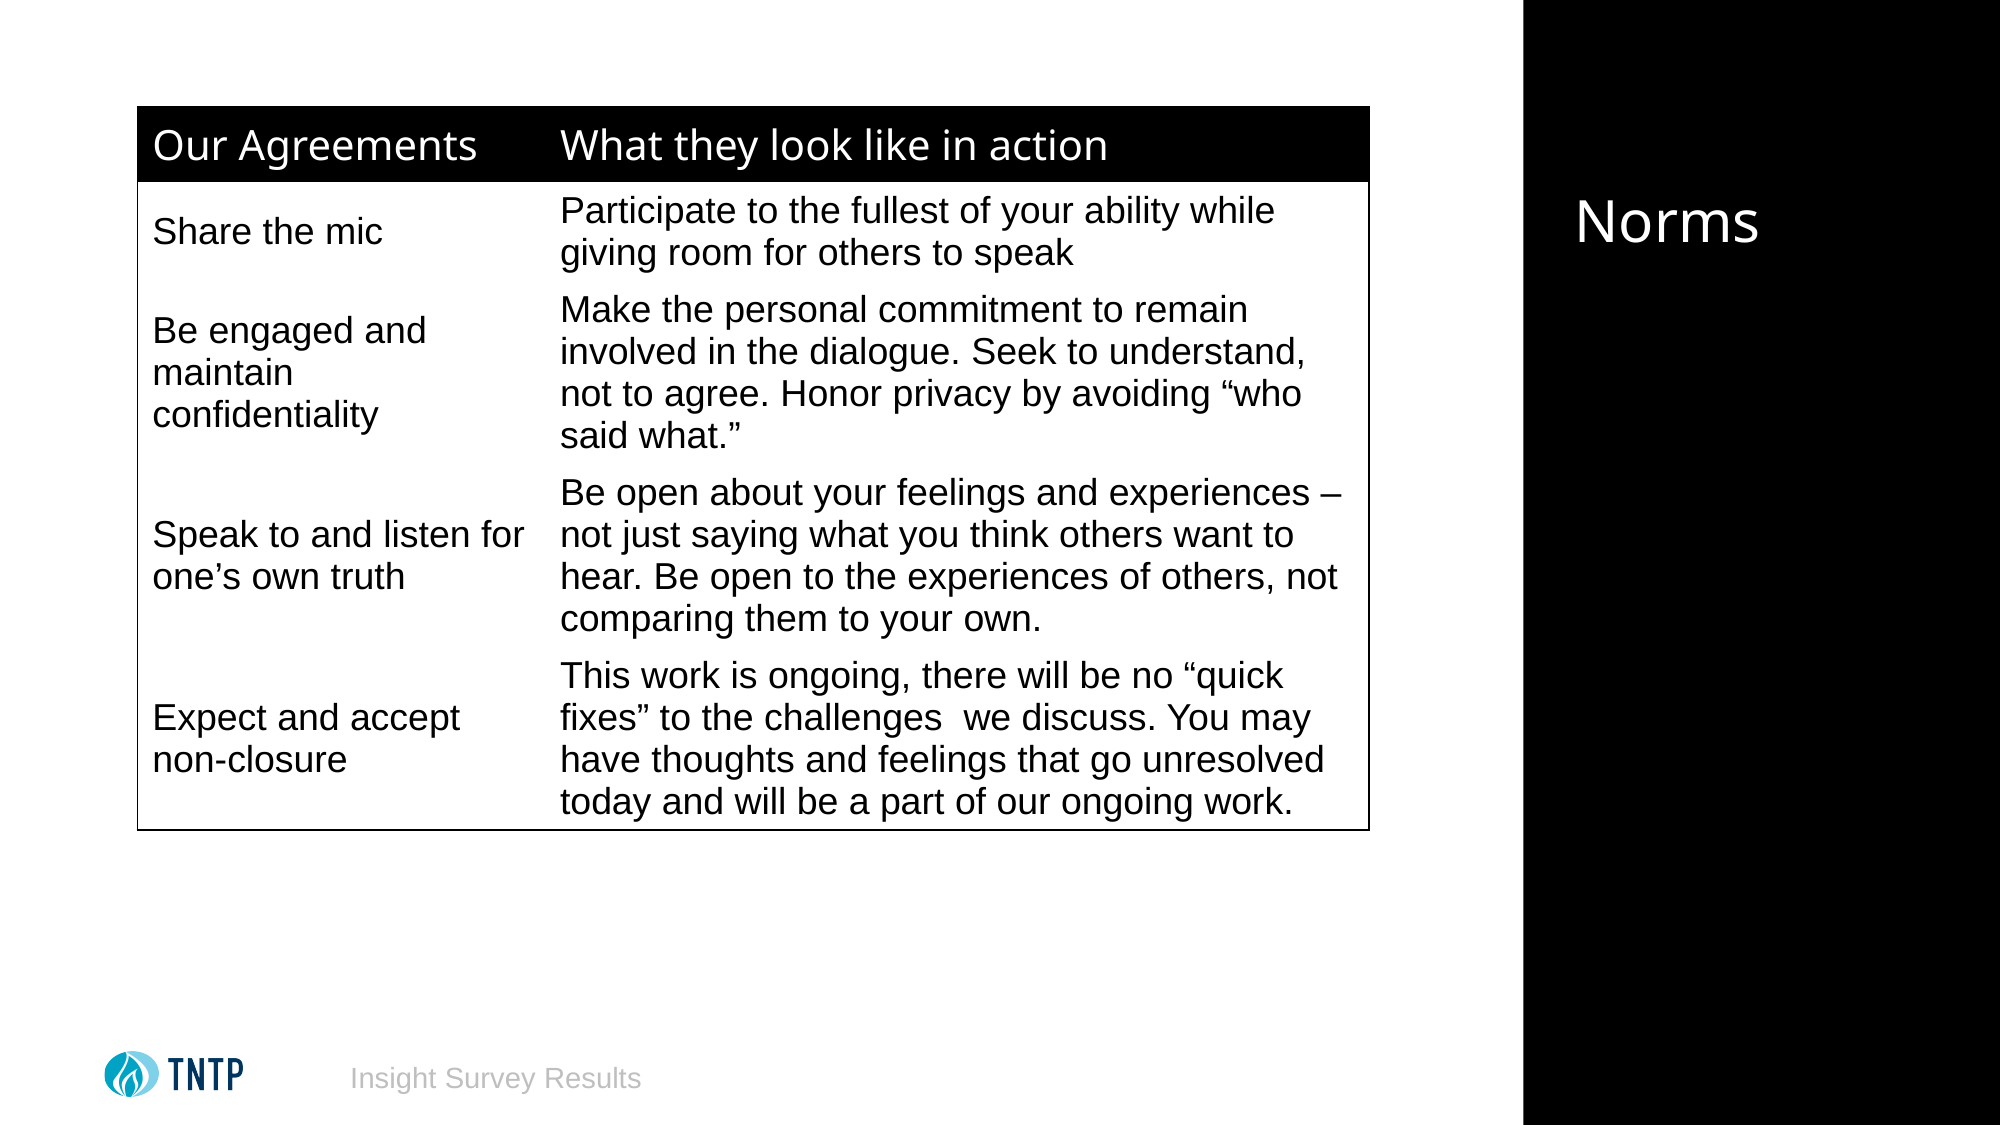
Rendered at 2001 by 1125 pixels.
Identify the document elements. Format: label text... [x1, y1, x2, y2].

table_cell Be engaged and maintain confidentiality [138, 281, 545, 464]
picture [104, 1051, 243, 1097]
table_cell Make the personal commitment to remain involved in the dialogue. Seek to understand, not to agree. Honor privacy by avoiding “who said what.” [545, 281, 1368, 464]
list Norms [1559, 176, 1956, 263]
table_header Our Agreements [138, 108, 545, 182]
table_cell Expect and accept non-closure [138, 647, 545, 829]
table_cell Participate to the fullest of your ability while giving room for others to speak [545, 182, 1368, 281]
table_cell Be open about your feelings and experiences – not just saying what you think others want to hear. Be open to the experiences of others, not comparing them to your own. [545, 464, 1368, 647]
table_header What they look like in action [545, 108, 1368, 182]
footer Insight Survey Results [350, 1058, 1265, 1090]
table_cell Share the mic [138, 182, 545, 281]
table_cell This work is ongoing, there will be no “quick fixes” to the challenges we discuss. You may have thoughts and feelings that go unresolved today and will be a part of our ongoing work. [545, 647, 1368, 829]
table_cell Speak to and listen for one’s own truth [138, 464, 545, 647]
